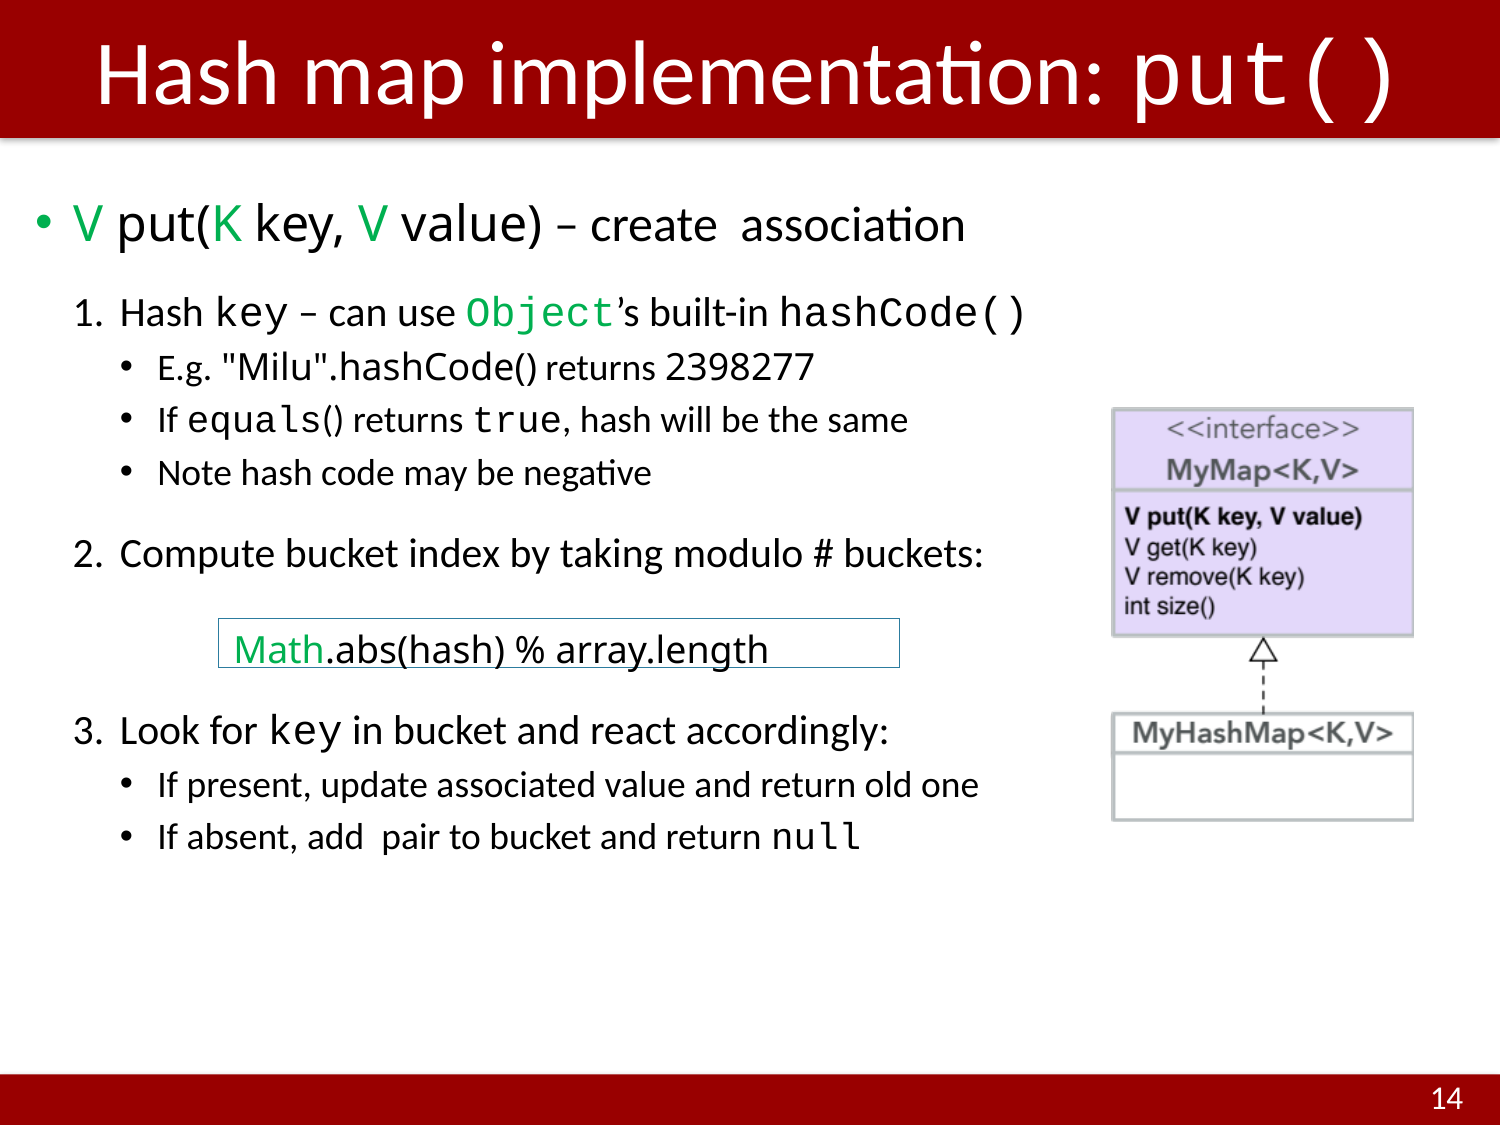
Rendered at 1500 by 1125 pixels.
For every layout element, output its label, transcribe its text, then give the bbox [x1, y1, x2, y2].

picture [1109, 406, 1415, 822]
text_box Math.abs(hash) % array.length [218, 618, 900, 668]
title Hash map implementation: put() [0, 0, 1500, 162]
